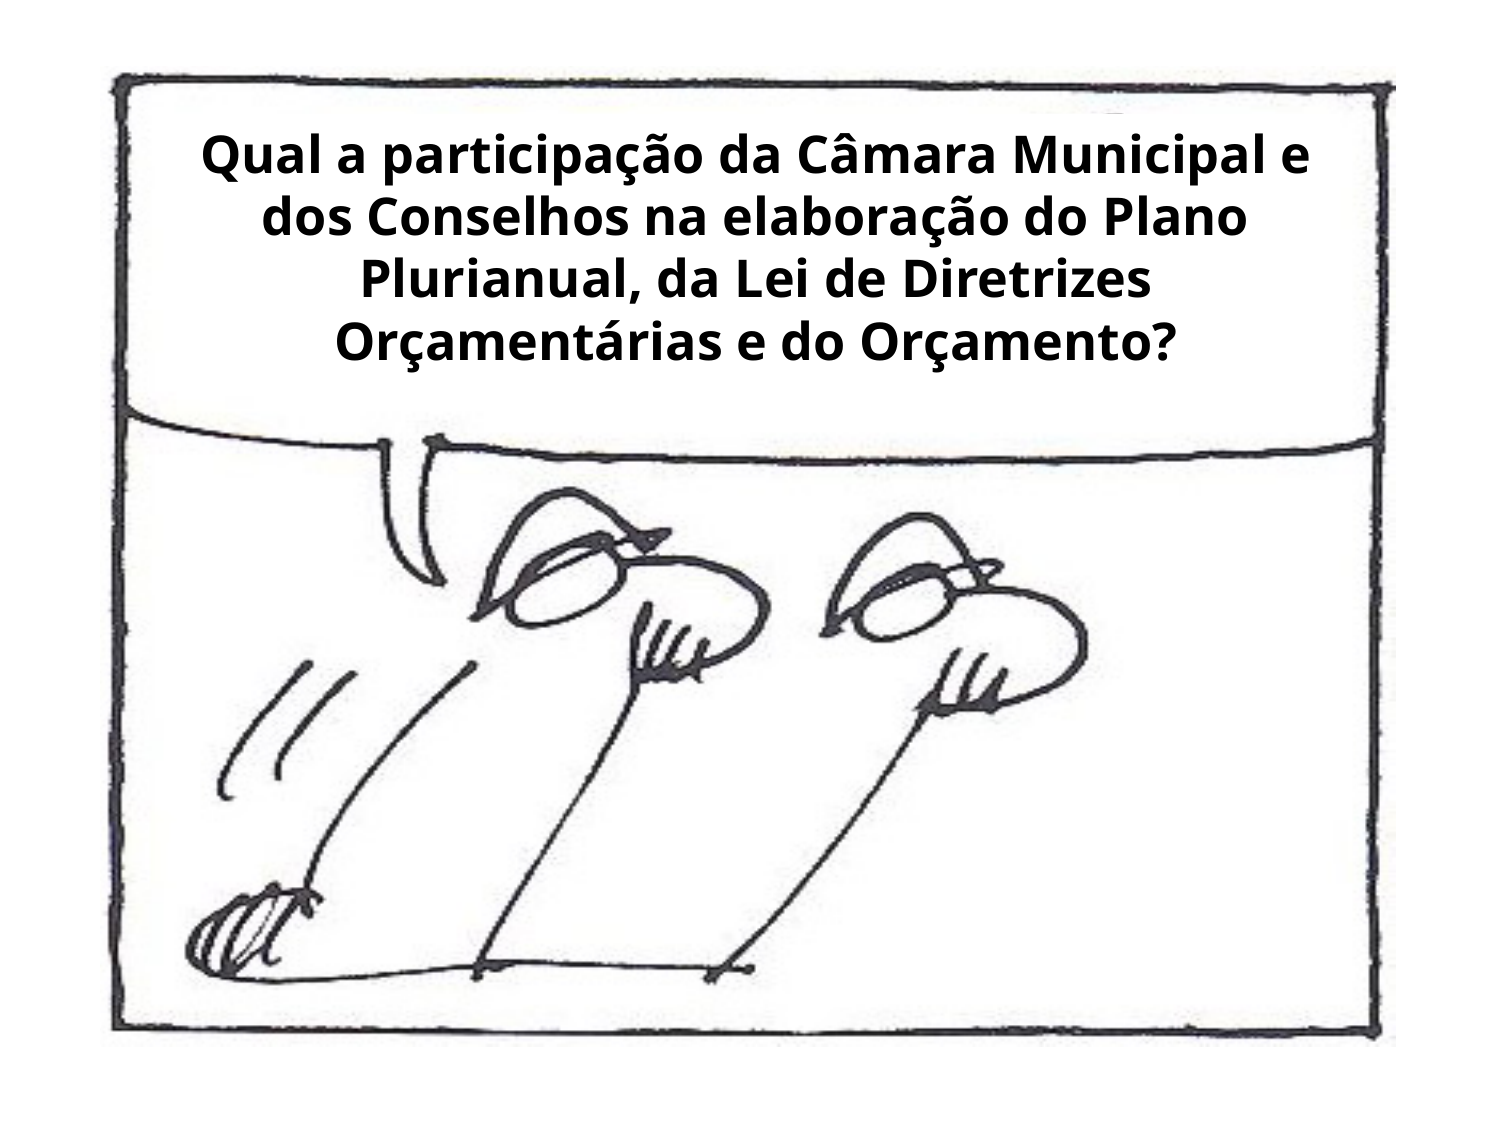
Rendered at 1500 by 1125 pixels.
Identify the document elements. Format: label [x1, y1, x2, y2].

picture [100, 66, 1396, 1047]
